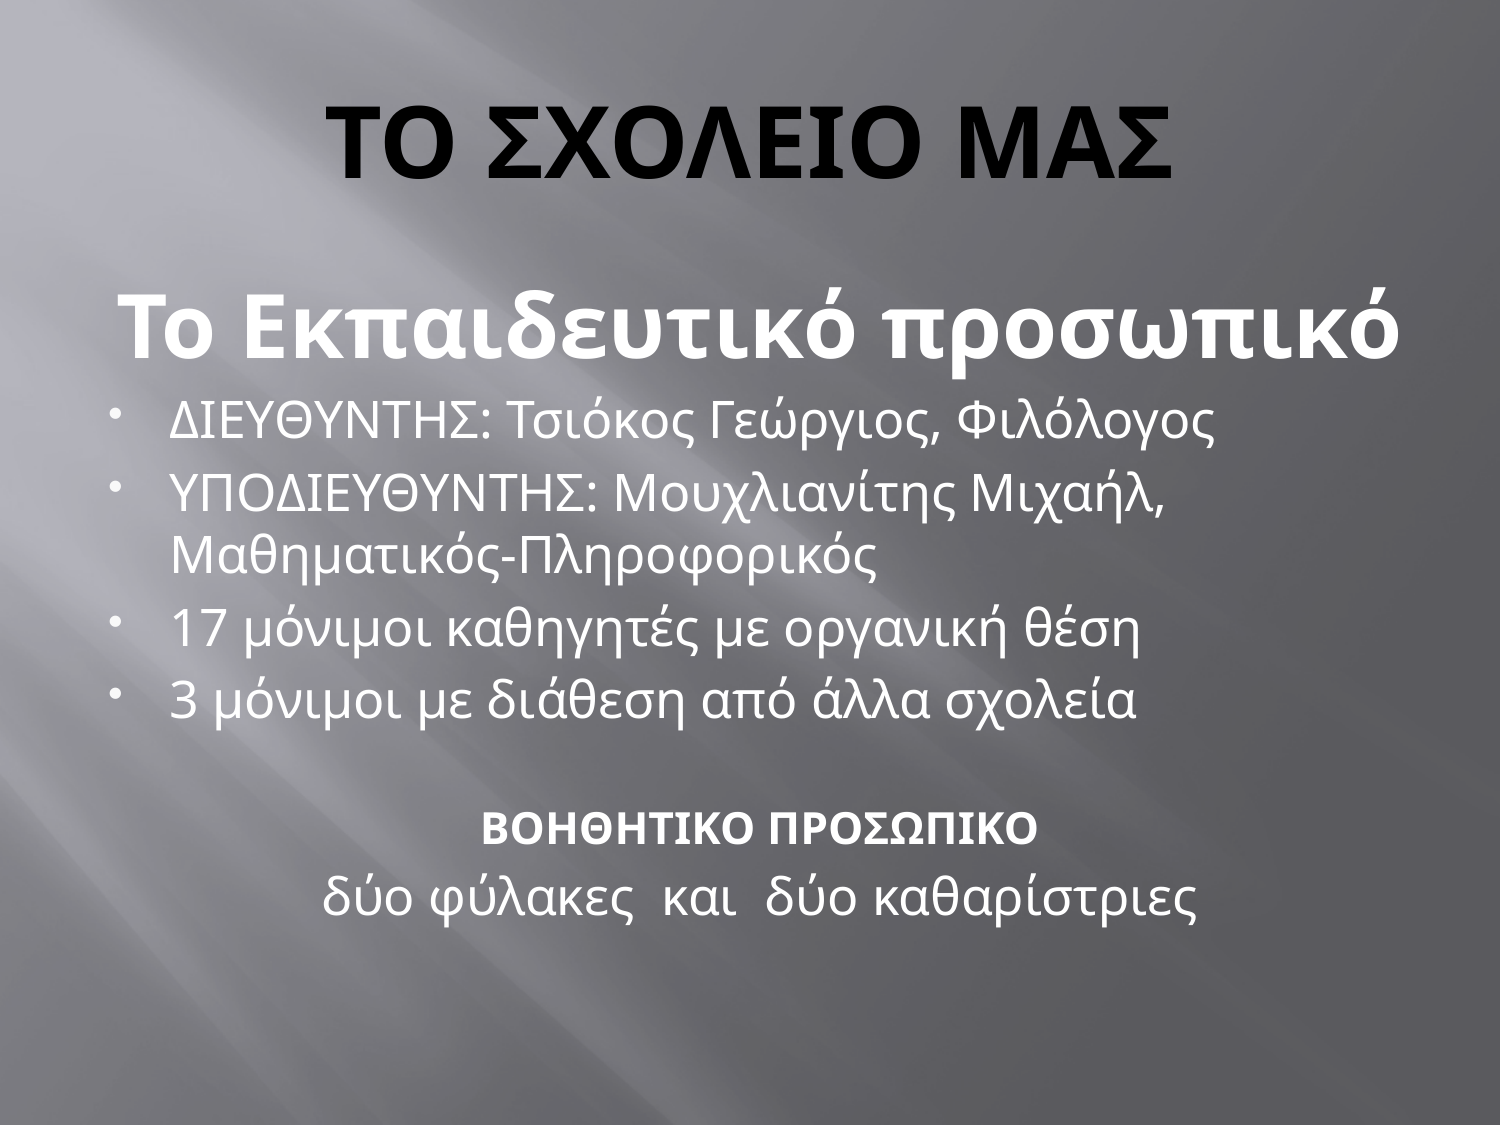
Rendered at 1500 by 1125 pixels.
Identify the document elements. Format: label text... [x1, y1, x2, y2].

list Το Εκπαιδευτικό προσωπικό ΔΙΕΥΘΥΝΤΗΣ: Τσιόκος Γεώργιος, Φιλόλογος ΥΠΟΔΙΕΥΘΥΝΤΗΣ: Μουχλιανίτης Μιχαήλ, Μαθηματικός-Πληροφορικός 17 μόνιμοι καθηγητές με οργανική θέση 3 μόνιμοι με διάθεση από άλλα σχολεία ΒΟΗΘΗΤΙΚΟ ΠΡΟΣΩΠΙΚΟ δύο φύλακες και δύο καθαρίστριες [75, 262, 1425, 1035]
title ΤΟ ΣΧΟΛΕΙΟ ΜΑΣ [75, 45, 1425, 233]
